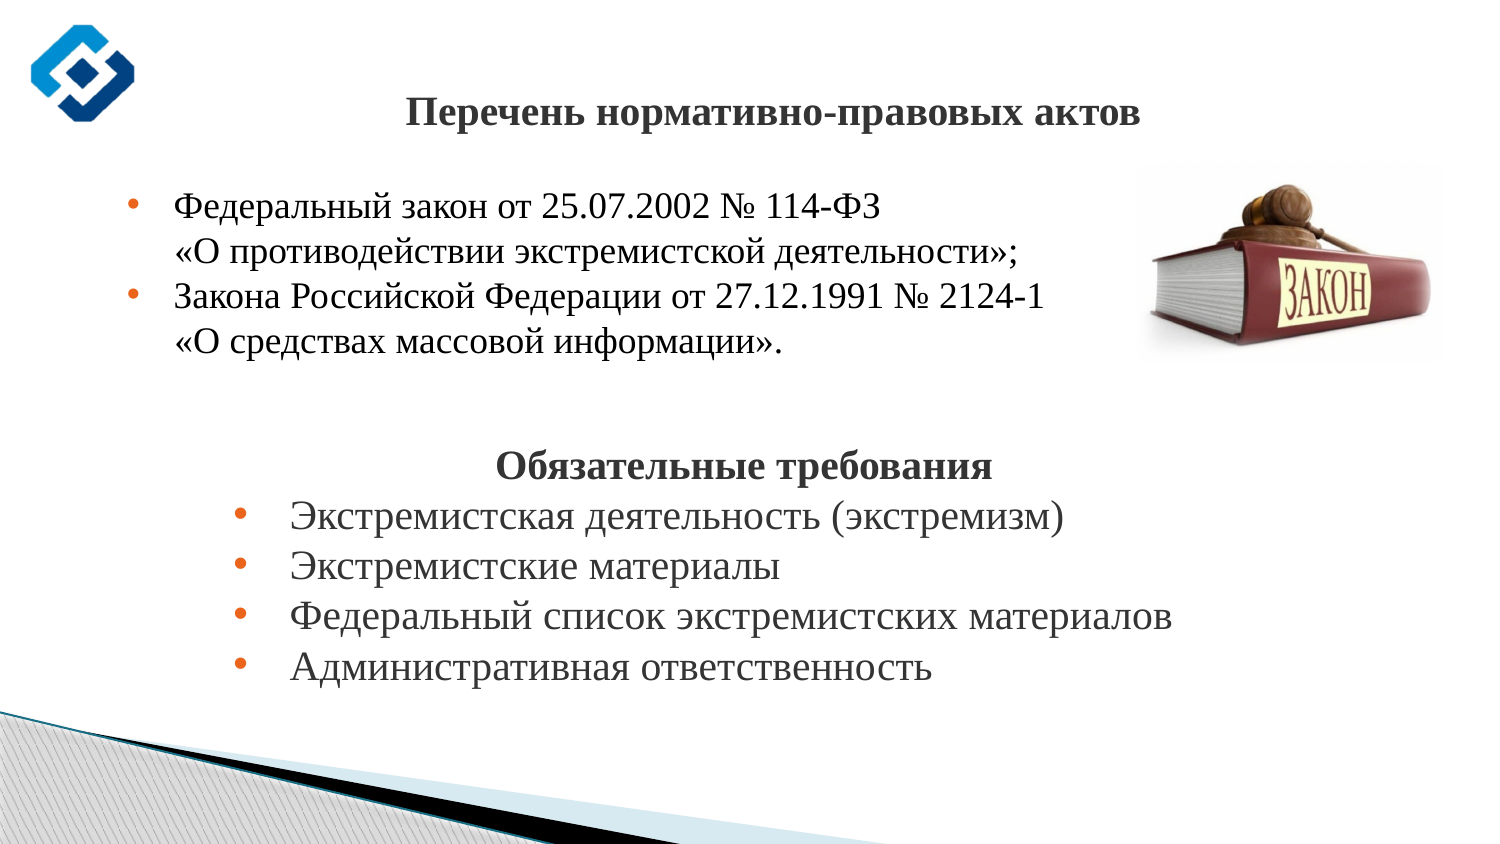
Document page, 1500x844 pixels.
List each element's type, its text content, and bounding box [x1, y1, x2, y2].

picture [1, 0, 162, 157]
picture [1133, 161, 1445, 366]
text_box Федеральный закон от 25.07.2002 № 114-ФЗ «О противодействии экстремистской деятельности»; Закона Российской Федерации от 27.12.1991 № 2124-1 «О средствах массовой информации». [112, 173, 1093, 387]
text_box Обязательные требования Экстремистская деятельность (экстремизм) Экстремистские материалы Федеральный список экстремистских материалов Административная ответственность [218, 421, 1270, 805]
text_box Перечень нормативно-правовых актов [301, 76, 1247, 153]
